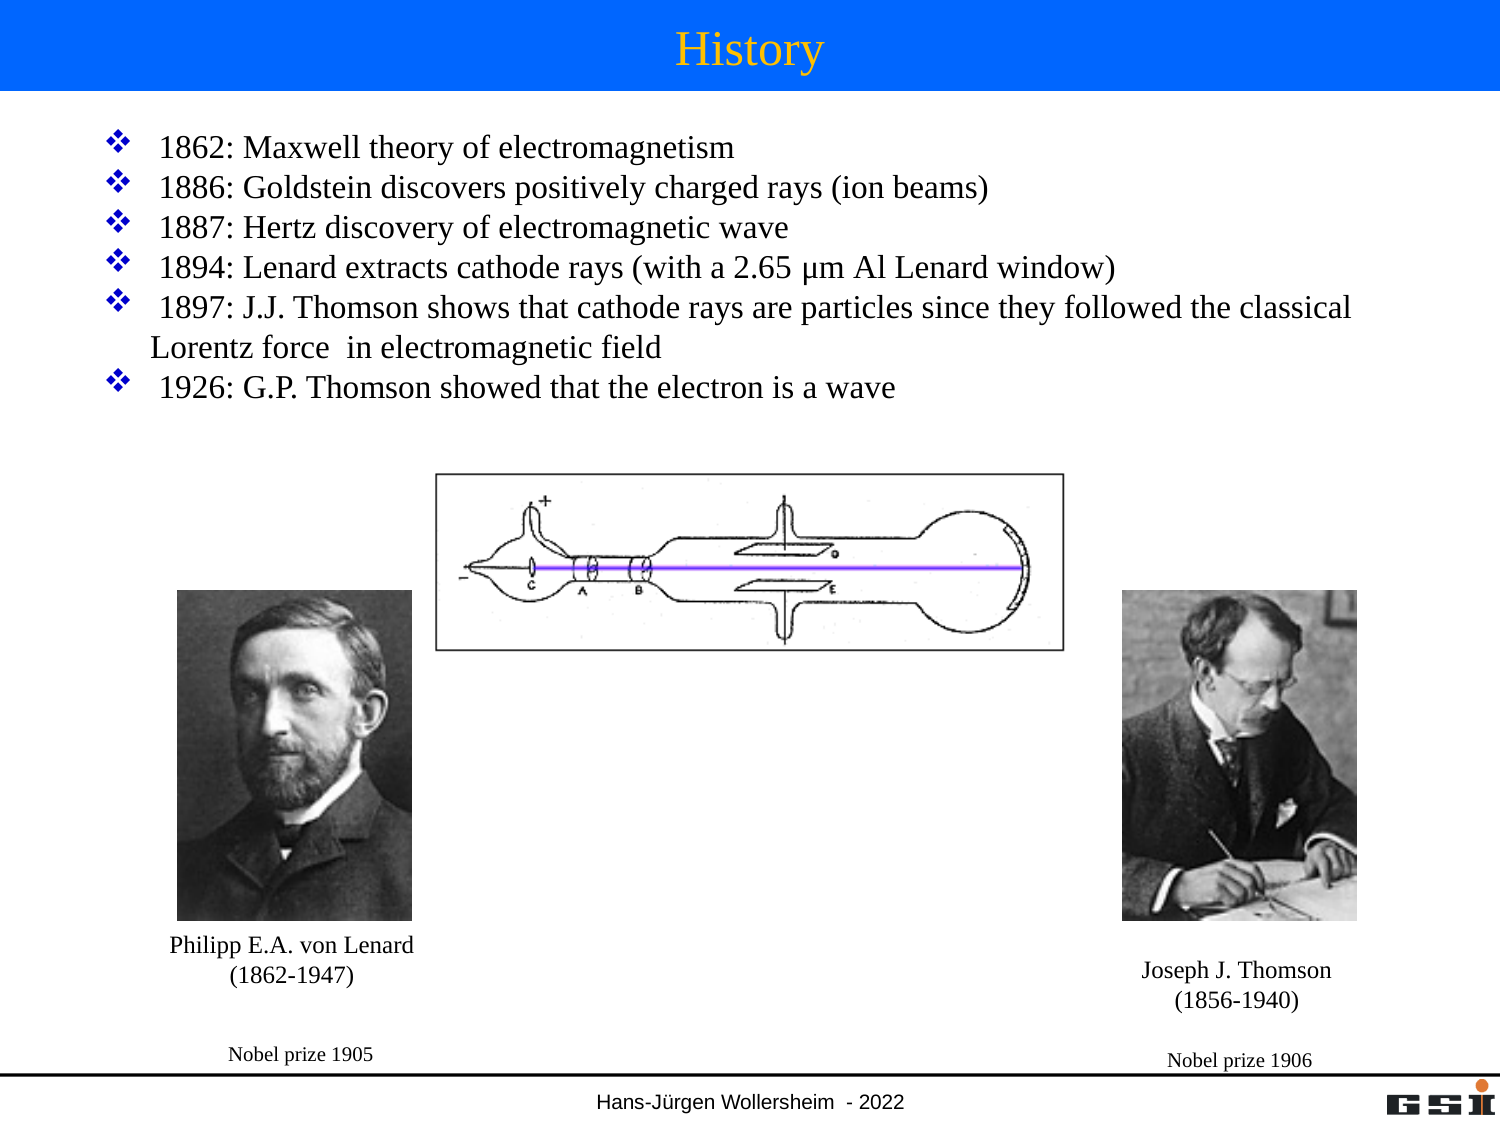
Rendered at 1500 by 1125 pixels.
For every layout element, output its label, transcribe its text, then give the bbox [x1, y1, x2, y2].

title History [0, 0, 1500, 91]
text_box Nobel prize 1905 [213, 1033, 389, 1074]
picture [1387, 1079, 1495, 1115]
text_box Joseph J. Thomson (1856-1940) [1126, 945, 1347, 1021]
picture [420, 458, 1080, 667]
text_box Philipp E.A. von Lenard (1862-1947) [154, 920, 430, 996]
text_box Nobel prize 1906 [1152, 1039, 1328, 1080]
picture [176, 590, 412, 922]
picture [1121, 590, 1357, 922]
